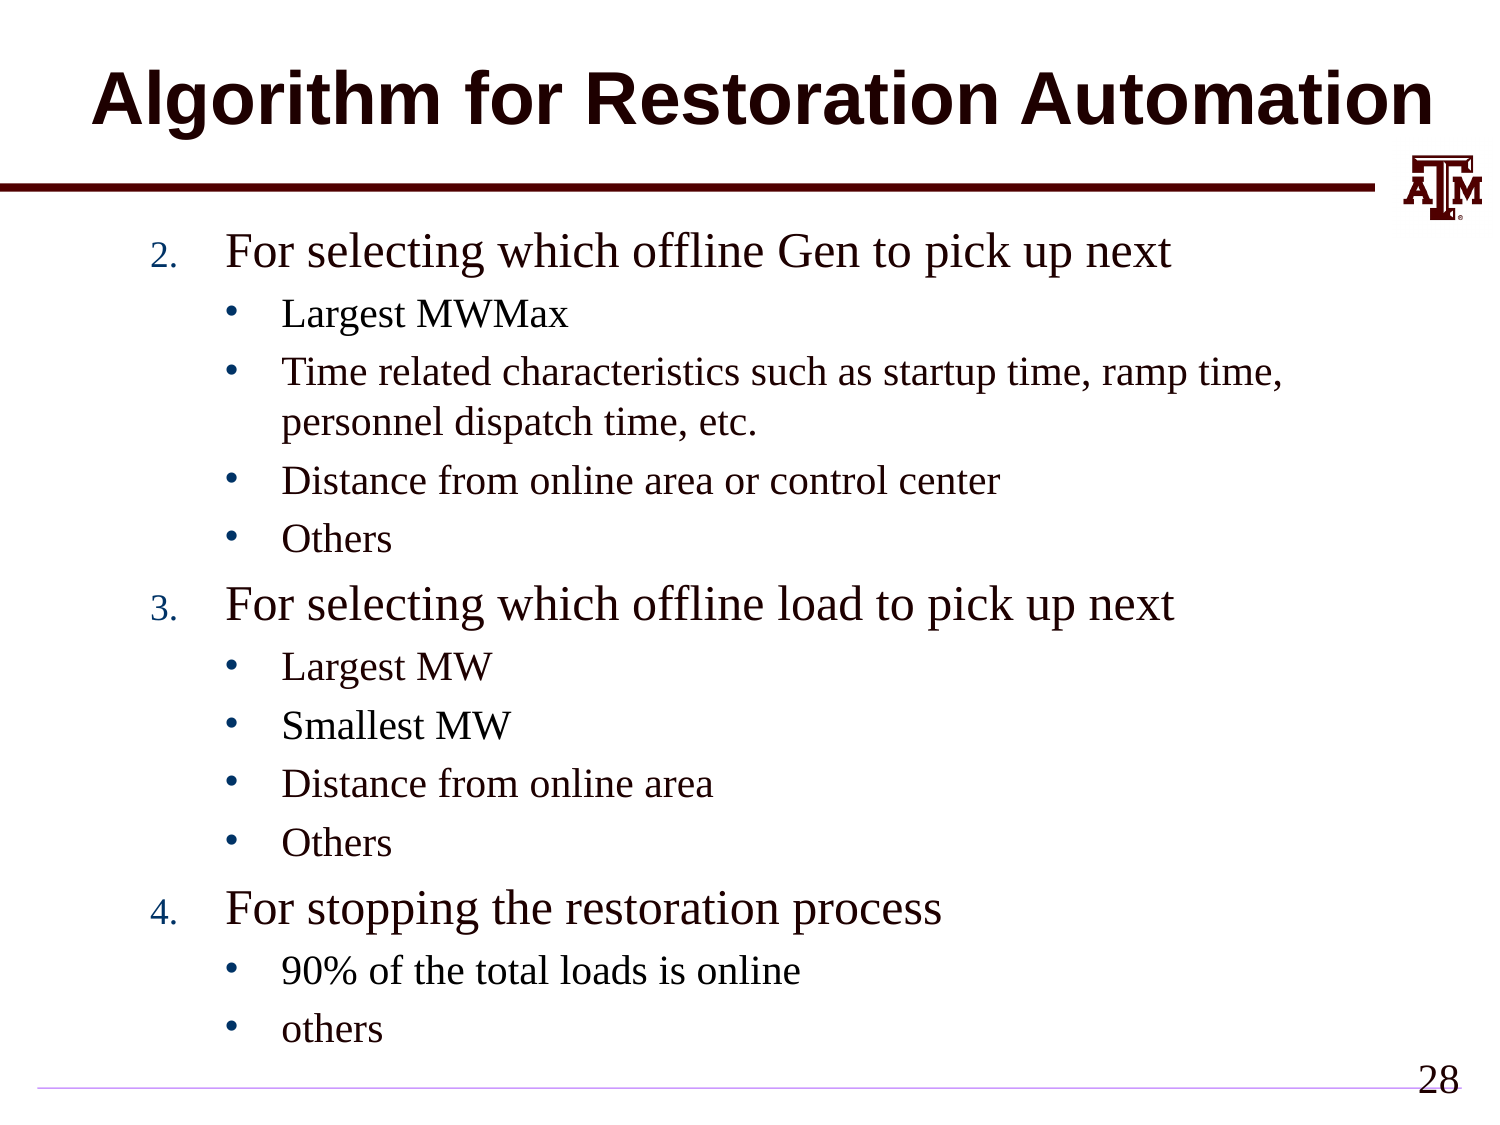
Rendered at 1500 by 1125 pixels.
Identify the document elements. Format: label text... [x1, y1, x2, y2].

slide_number 28 [1162, 1038, 1476, 1115]
title Algorithm for Restoration Automation [74, 12, 1463, 188]
picture [1392, 137, 1493, 238]
list For selecting which offline Gen to pick up next Largest MWMax Time related characteristics such as startup time, ramp time, personnel dispatch time, etc. Distance from online area or control center Others For selecting which offline load to pick up next Largest MW Smallest MW Distance from online area Others For stopping the restoration process 90% of the total loads is online others [59, 209, 1438, 1038]
